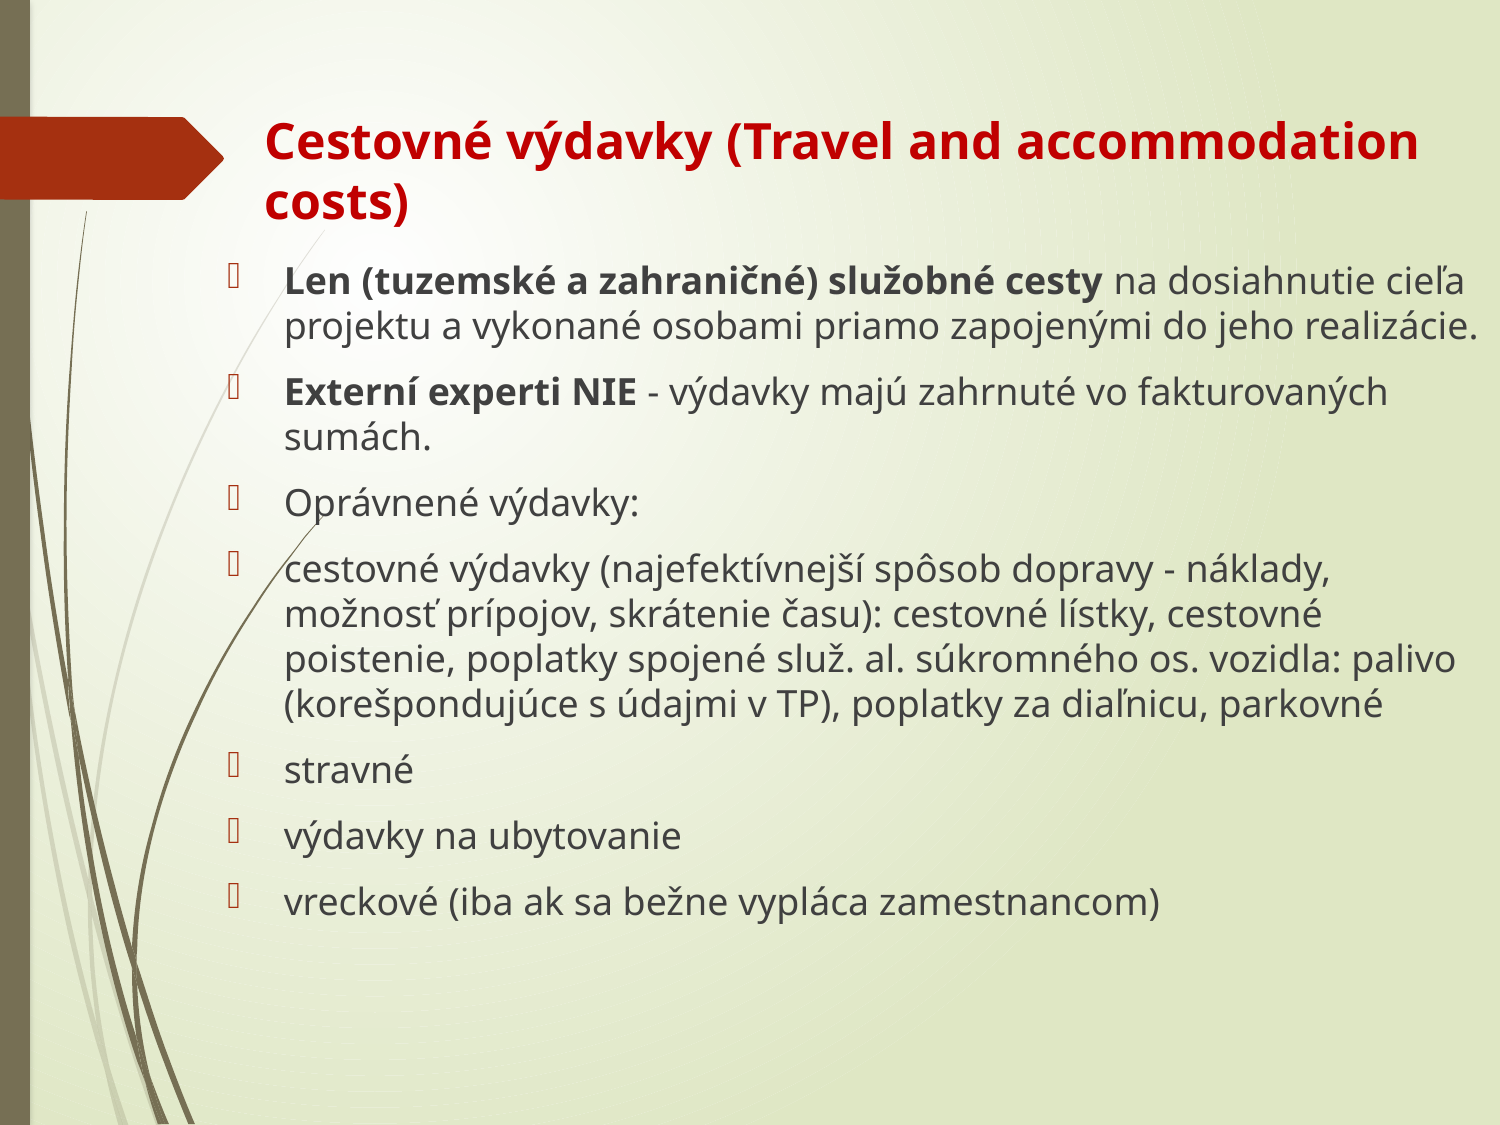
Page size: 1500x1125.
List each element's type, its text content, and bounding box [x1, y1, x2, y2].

title Cestovné výdavky (Travel and accommodation costs) [249, 102, 1500, 249]
list Len (tuzemské a zahraničné) služobné cesty na dosiahnutie cieľa projektu a vykonané osobami priamo zapojenými do jeho realizácie. Externí experti NIE - výdavky majú zahrnuté vo fakturovaných sumách. Oprávnené výdavky: cestovné výdavky (najefektívnejší spôsob dopravy - náklady, možnosť prípojov, skrátenie času): cestovné lístky, cestovné poistenie, poplatky spojené služ. al. súkromného os. vozidla: palivo (korešpondujúce s údajmi v TP), poplatky za diaľnicu, parkovné stravné výdavky na ubytovanie vreckové (iba ak sa bežne vypláca zamestnancom) [212, 249, 1500, 1125]
